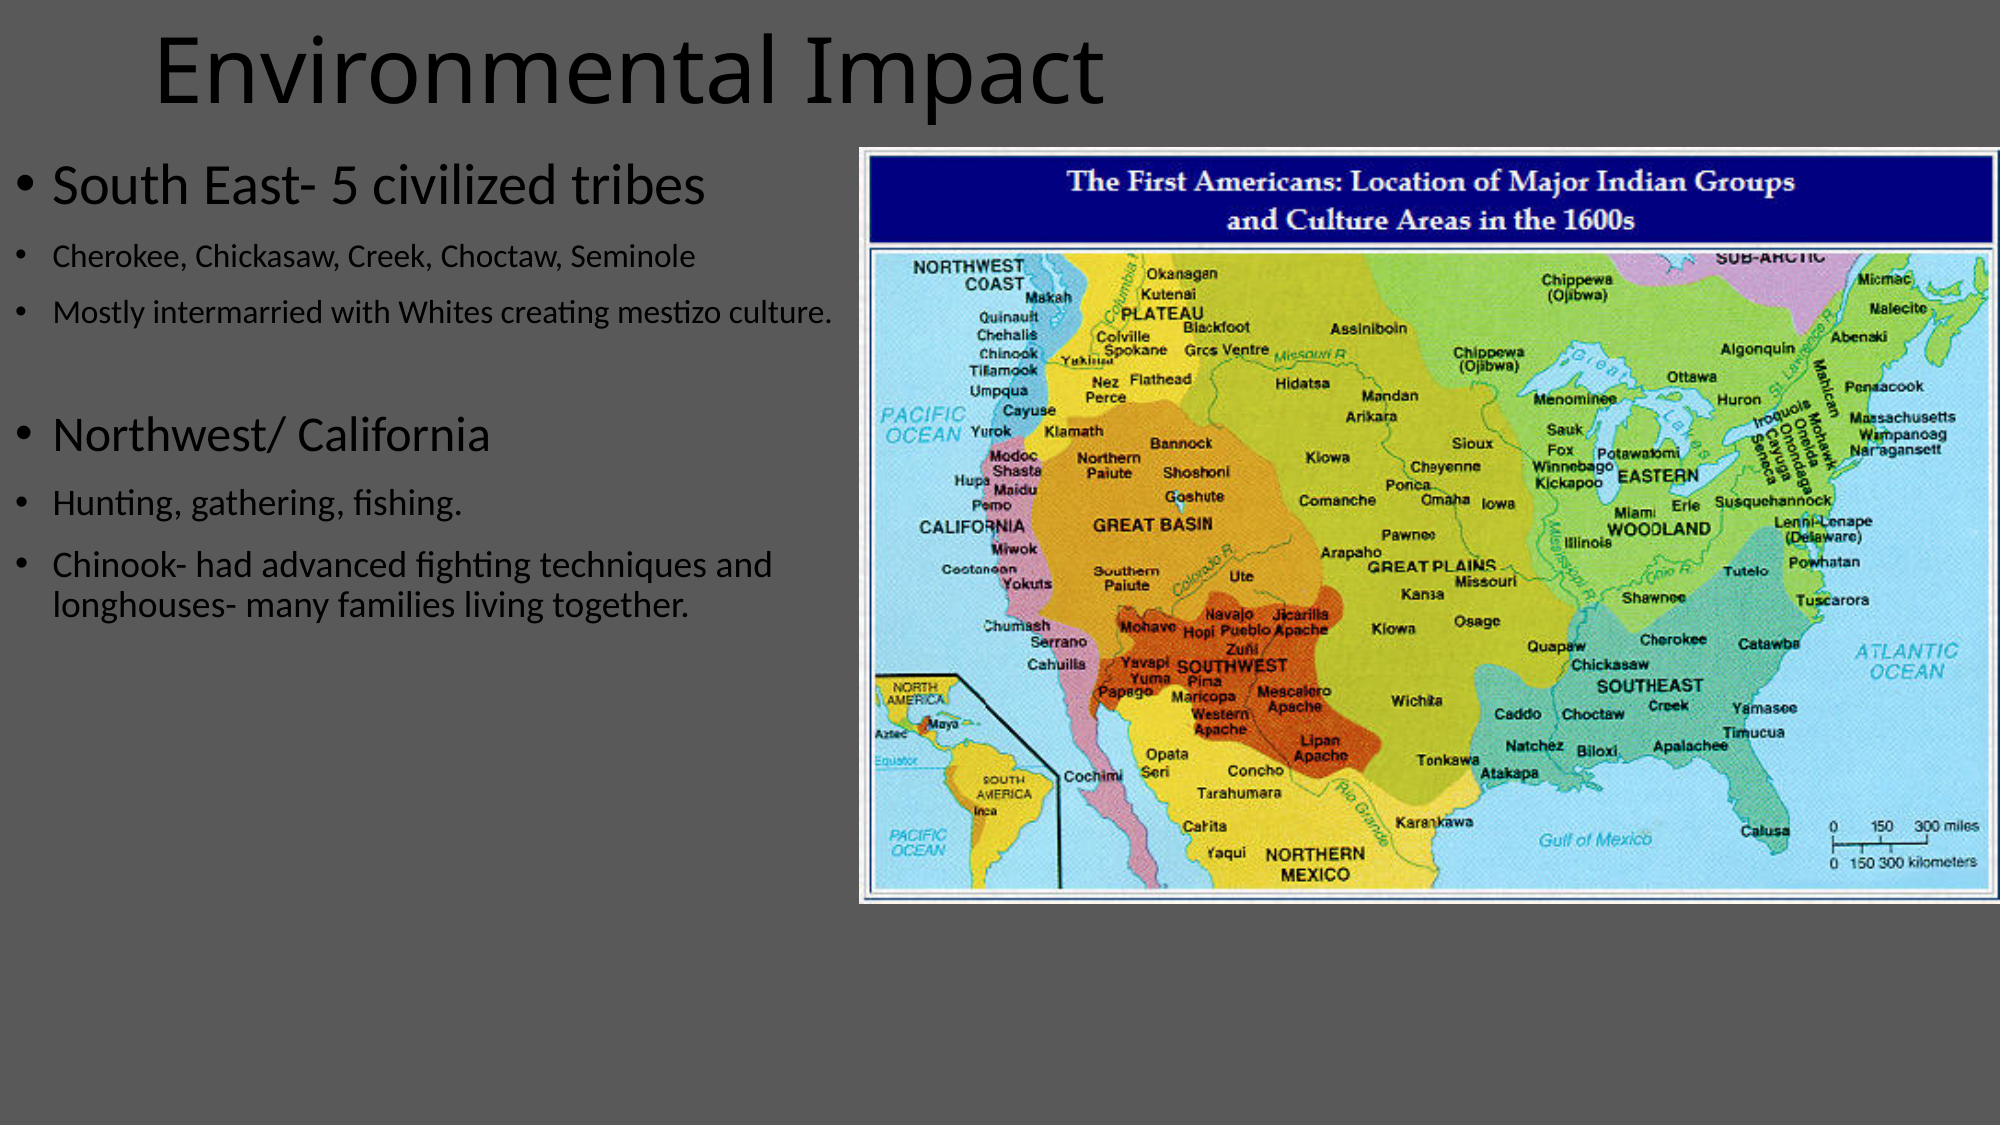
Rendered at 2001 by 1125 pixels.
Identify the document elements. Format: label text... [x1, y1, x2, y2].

title Environmental Impact [137, 0, 1811, 147]
list South East- 5 civilized tribes Cherokee, Chickasaw, Creek, Choctaw, Seminole Mostly intermarried with Whites creating mestizo culture. Northwest/ California Hunting, gathering, fishing. Chinook- had advanced fighting techniques and longhouses- many families living together. [0, 146, 860, 1125]
picture [859, 147, 2000, 904]
